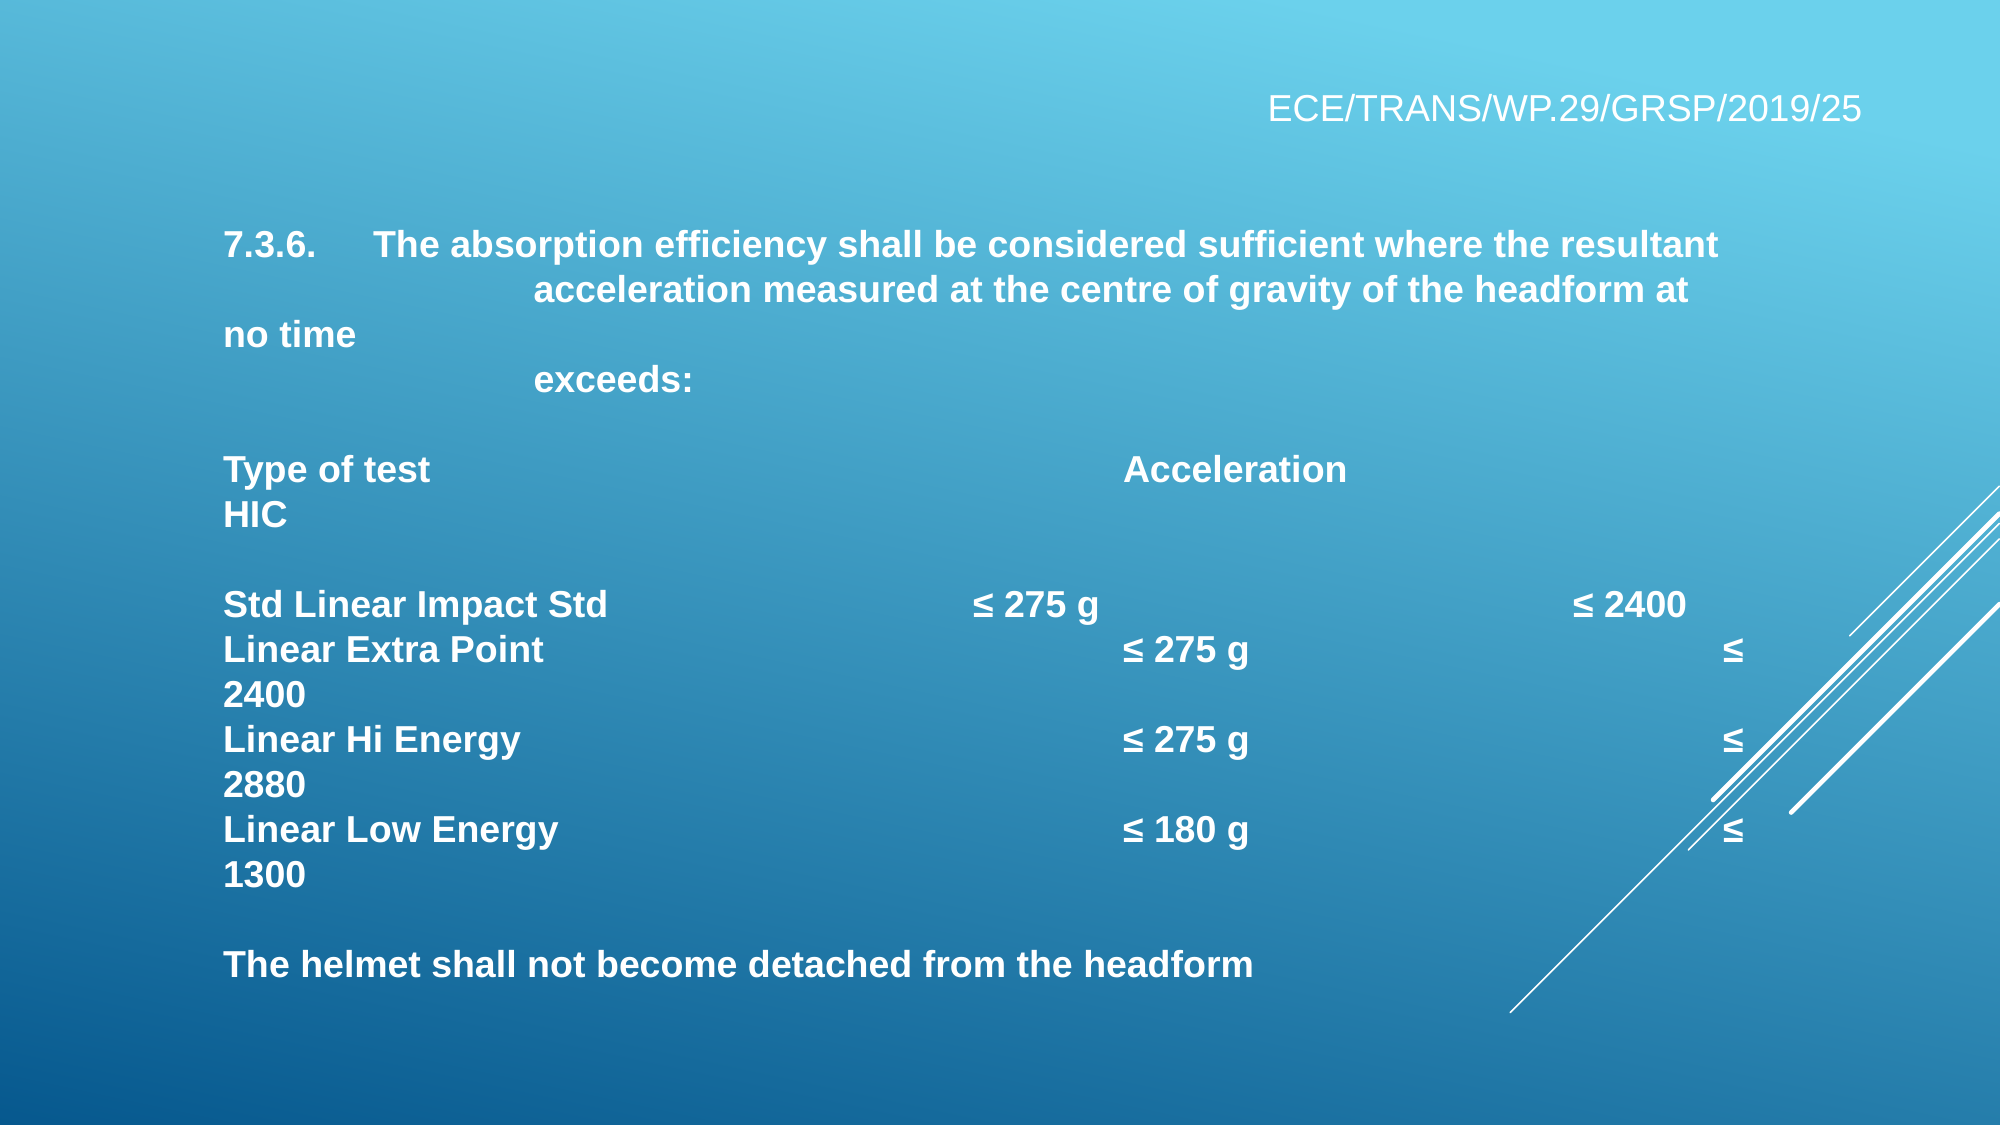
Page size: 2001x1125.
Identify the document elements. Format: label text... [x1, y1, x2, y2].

text_box ECE/TRANS/WP.29/GRSP/2019/25 [1252, 76, 1878, 137]
text_box 7.3.6. The absorption efficiency shall be considered sufficient where the resultant acceleration measured at the centre of gravity of the headform at no time exceeds: Type of test Acceleration HIC Std Linear Impact Std ≤ 275 g ≤ 2400 Linear Extra Point ≤ 275 g ≤ 2400 Linear Hi Energy ≤ 275 g ≤ 2880 Linear Low Energy ≤ 180 g ≤ 1300 The helmet shall not become detached from the headform [208, 212, 1759, 993]
